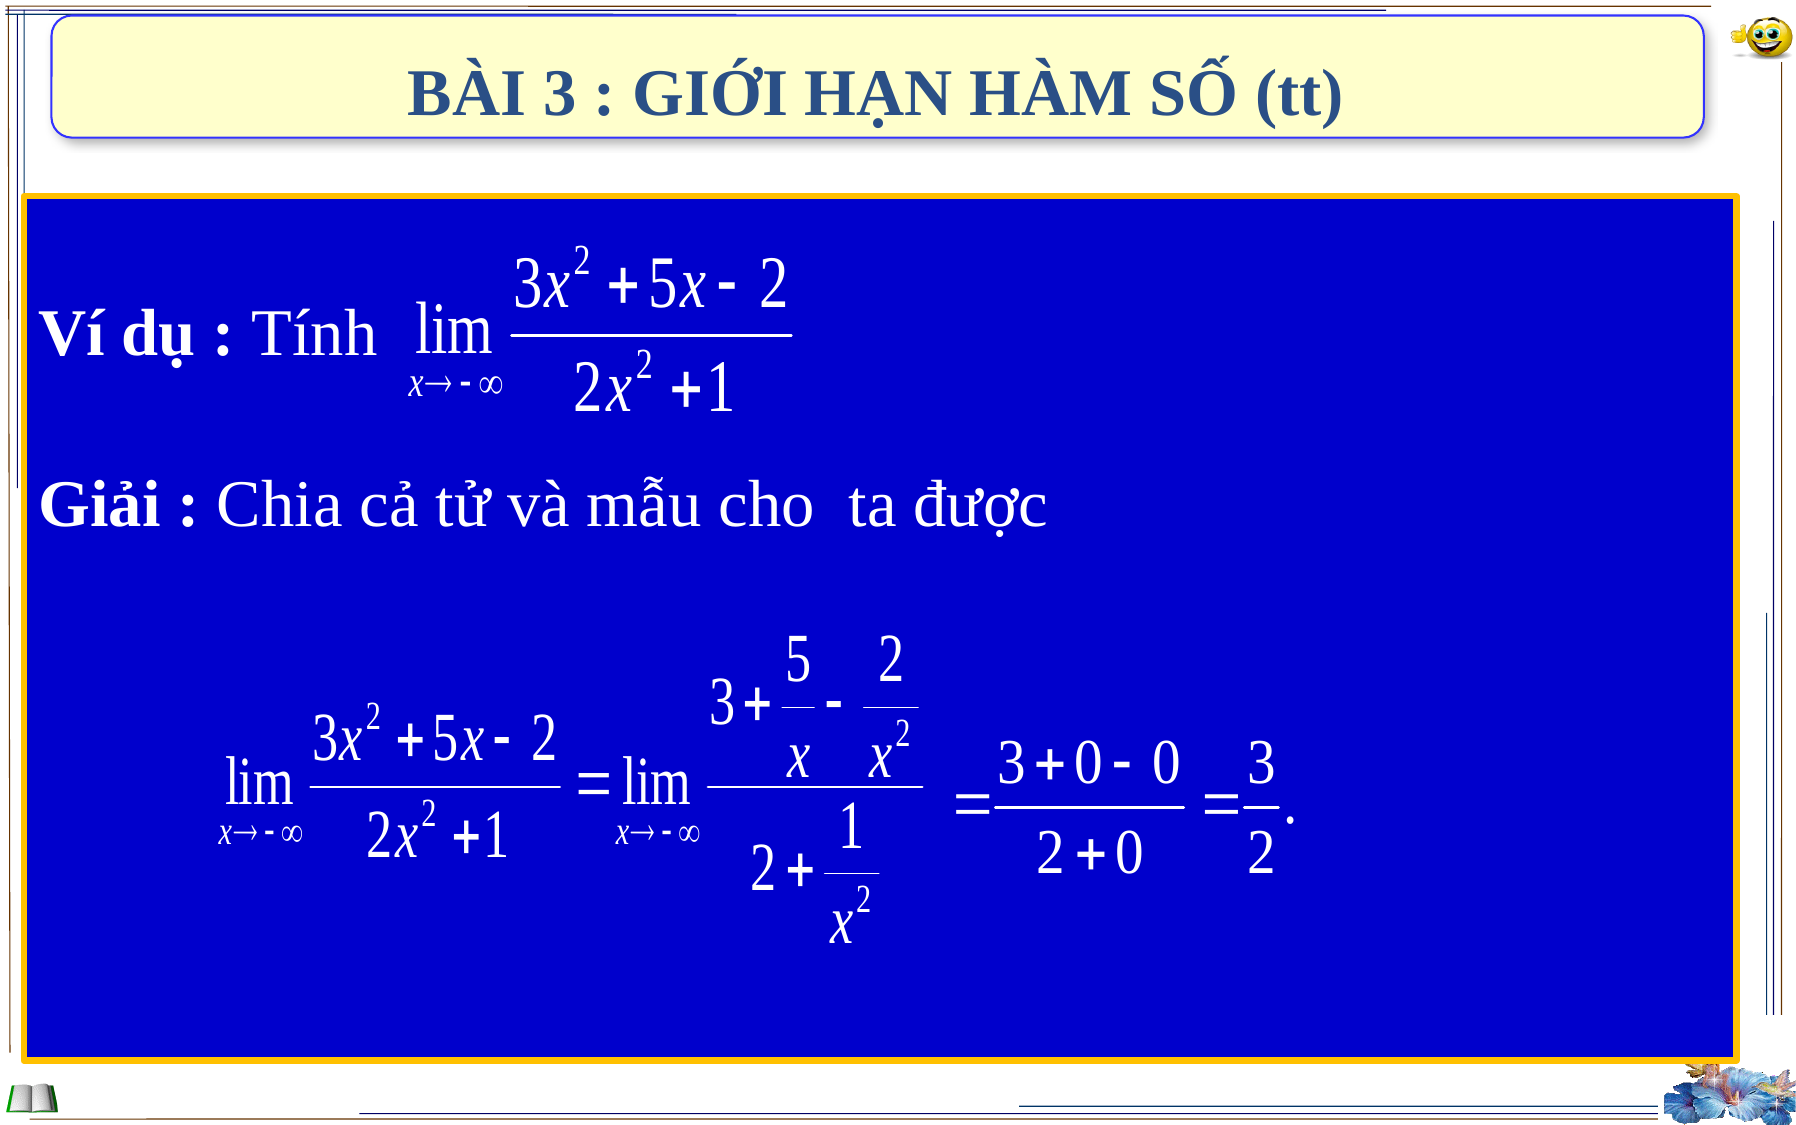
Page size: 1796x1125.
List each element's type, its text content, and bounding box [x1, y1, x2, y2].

text_box BÀI 3 : GIỚI HẠN HÀM SỐ (tt) [82, 39, 1704, 138]
text_box [50, 14, 1705, 139]
picture [5, 1074, 58, 1113]
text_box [401, 231, 889, 421]
picture [1725, 0, 1796, 62]
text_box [945, 727, 1300, 882]
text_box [212, 621, 929, 953]
picture [1658, 1015, 1796, 1125]
